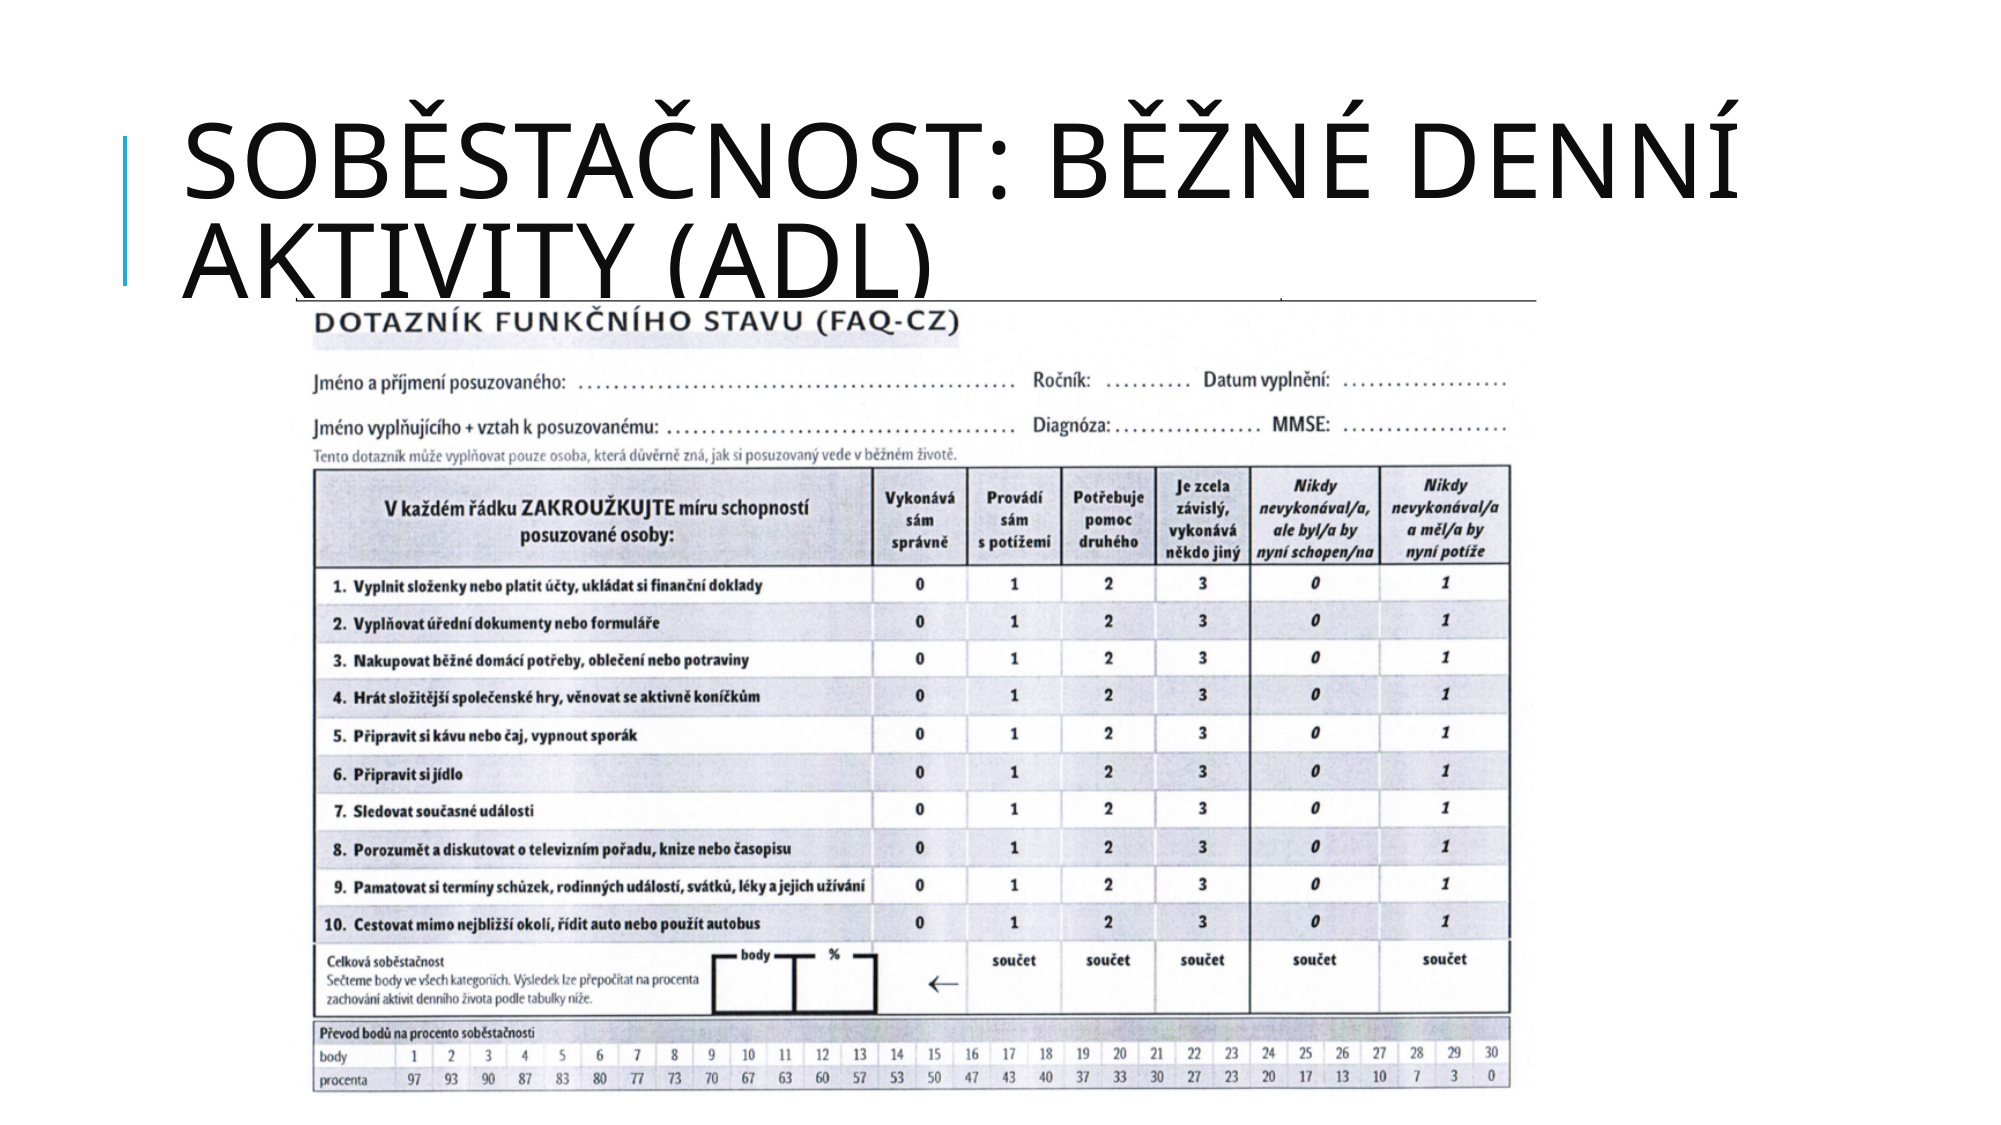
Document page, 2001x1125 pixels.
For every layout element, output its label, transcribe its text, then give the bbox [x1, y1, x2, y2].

title Soběstačnost: Běžné denní aktivity (ADL) [168, 96, 1763, 342]
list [271, 298, 1537, 1096]
